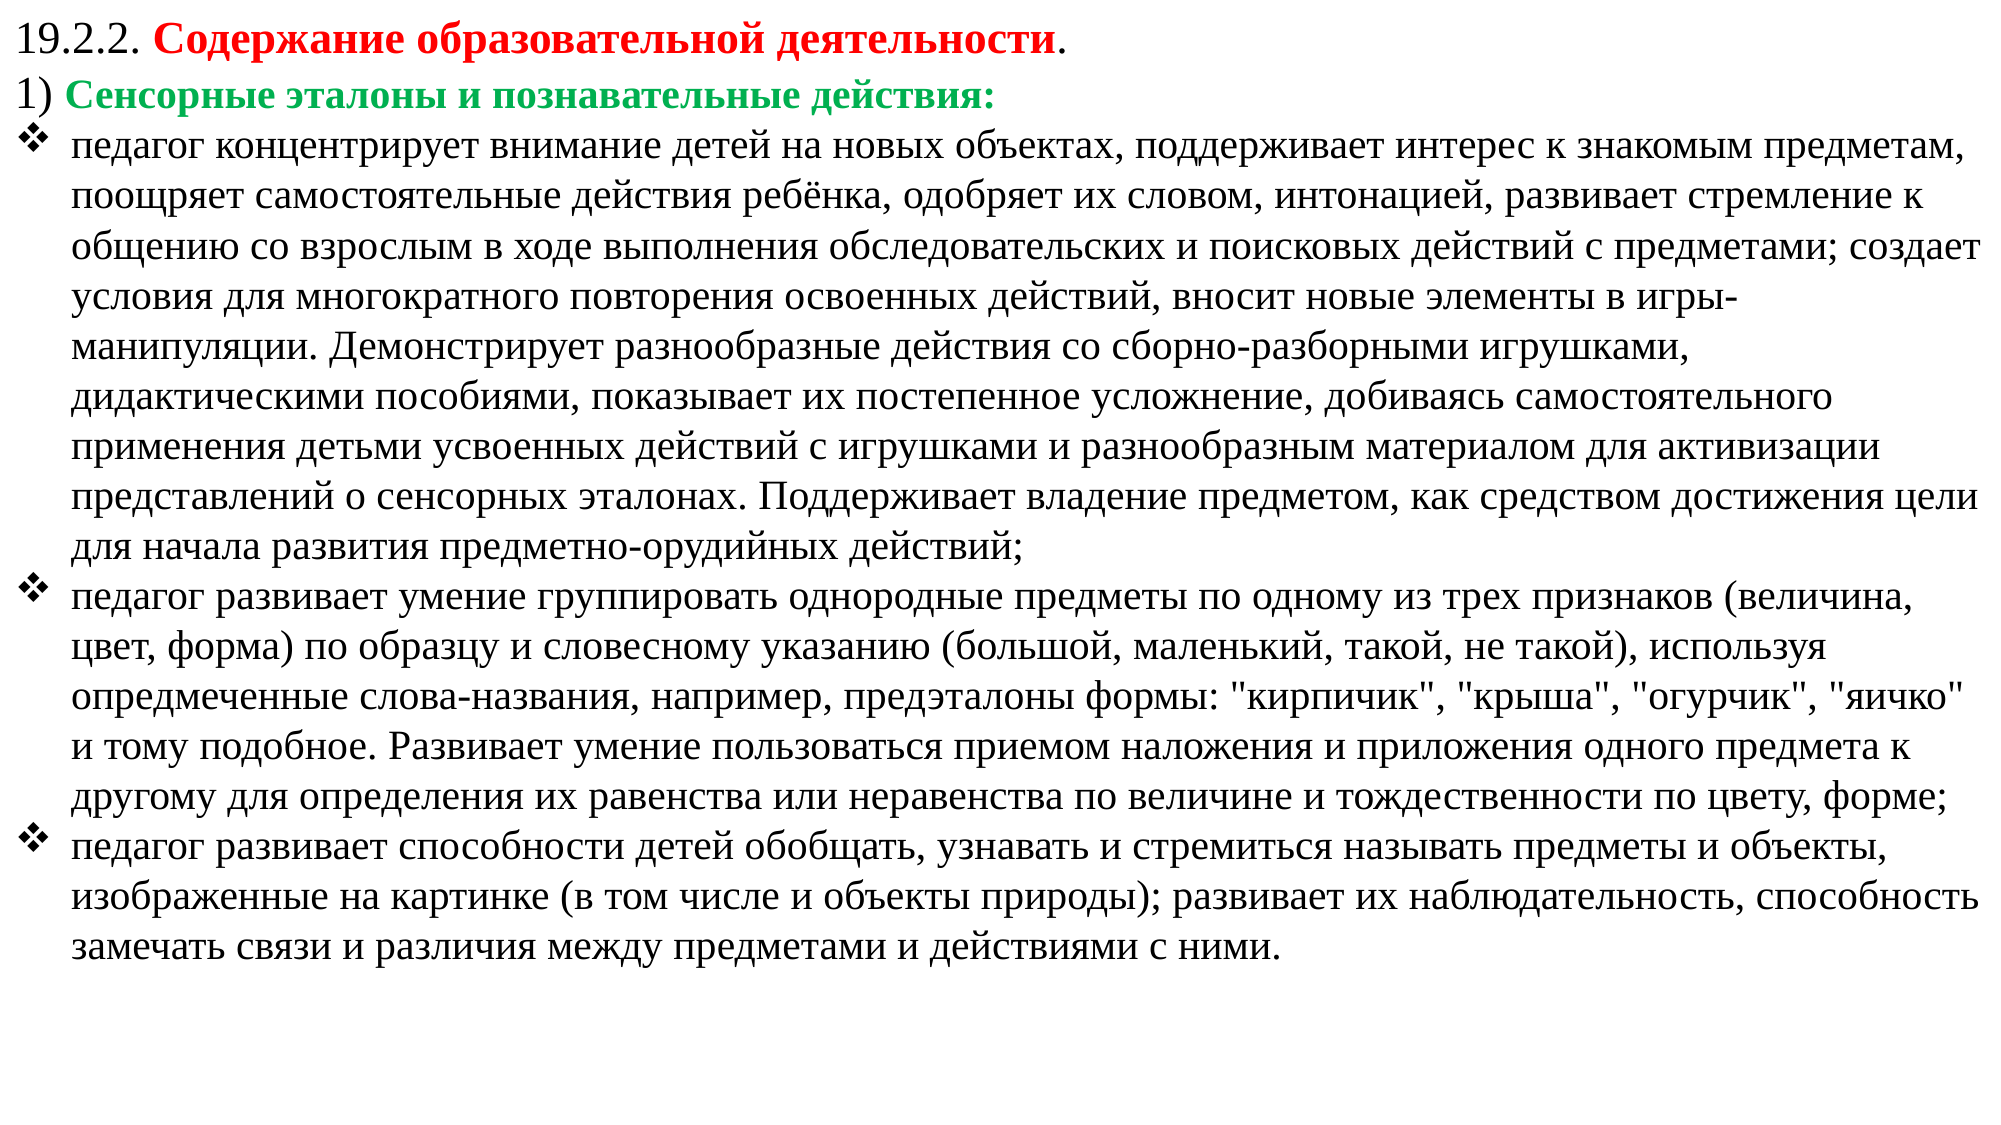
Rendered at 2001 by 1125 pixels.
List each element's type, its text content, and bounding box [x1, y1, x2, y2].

text_box 19.2.2. Содержание образовательной деятельности. 1) Сенсорные эталоны и познавательные действия: педагог концентрирует внимание детей на новых объектах, поддерживает интерес к знакомым предметам, поощряет самостоятельные действия ребёнка, одобряет их словом, интонацией, развивает стремление к общению со взрослым в ходе выполнения обследовательских и поисковых действий с предметами; создает условия для многократного повторения освоенных действий, вносит новые элементы в игры-манипуляции. Демонстрирует разнообразные действия со сборно-разборными игрушками, дидактическими пособиями, показывает их постепенное усложнение, добиваясь самостоятельного применения детьми усвоенных действий с игрушками и разнообразным материалом для активизации представлений о сенсорных эталонах. Поддерживает владение предметом, как средством достижения цели для начала развития предметно-орудийных действий; педагог развивает умение группировать однородные предметы по одному из трех признаков (величина, цвет, форма) по образцу и словесному указанию (большой, маленький, такой, не такой), используя опредмеченные слова-названия, например, предэталоны формы: "кирпичик", "крыша", "огурчик", "яичко" и тому подобное. Развивает умение пользоваться приемом наложения и приложения одного предмета к другому для определения их равенства или неравенства по величине и тождественности по цвету, форме; педагог развивает способности детей обобщать, узнавать и стремиться называть предметы и объекты, изображенные на картинке (в том числе и объекты природы); развивает их наблюдательность, способность замечать связи и различия между предметами и действиями с ними. [0, 0, 2000, 976]
